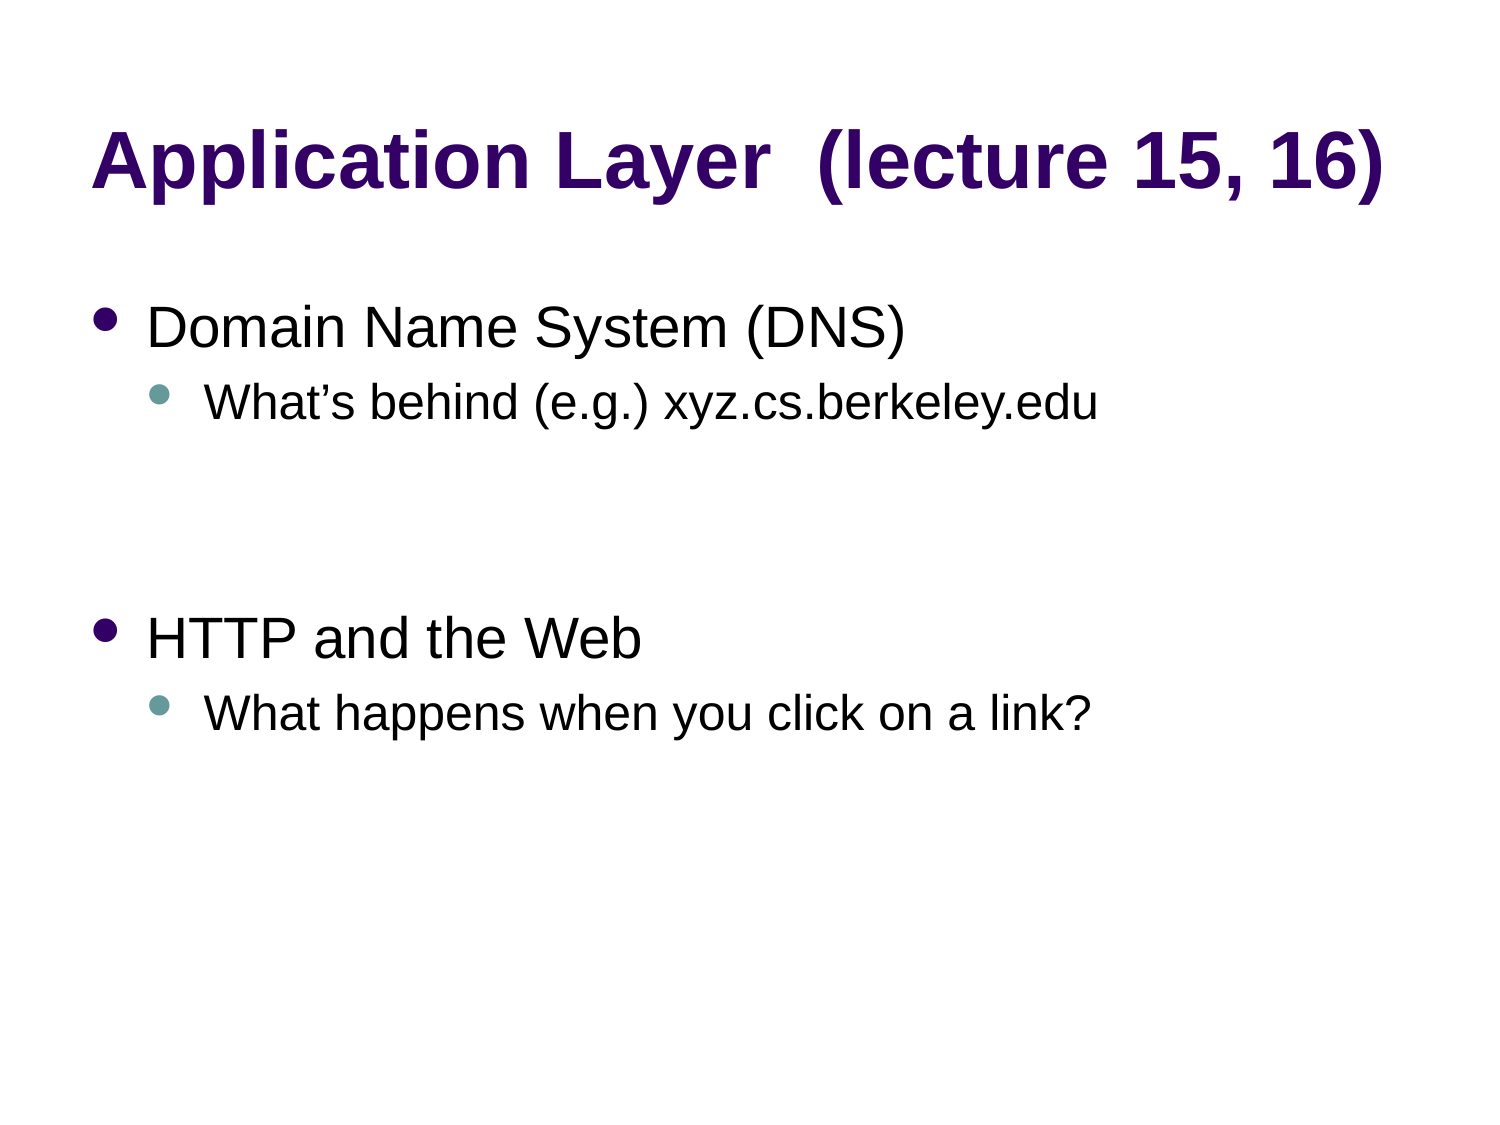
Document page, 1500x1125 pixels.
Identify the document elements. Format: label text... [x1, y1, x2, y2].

title Application Layer (lecture 15, 16) [75, 20, 1425, 213]
list Domain Name System (DNS) What’s behind (e.g.) xyz.cs.berkeley.edu HTTP and the Web What happens when you click on a link? [75, 282, 1500, 1006]
